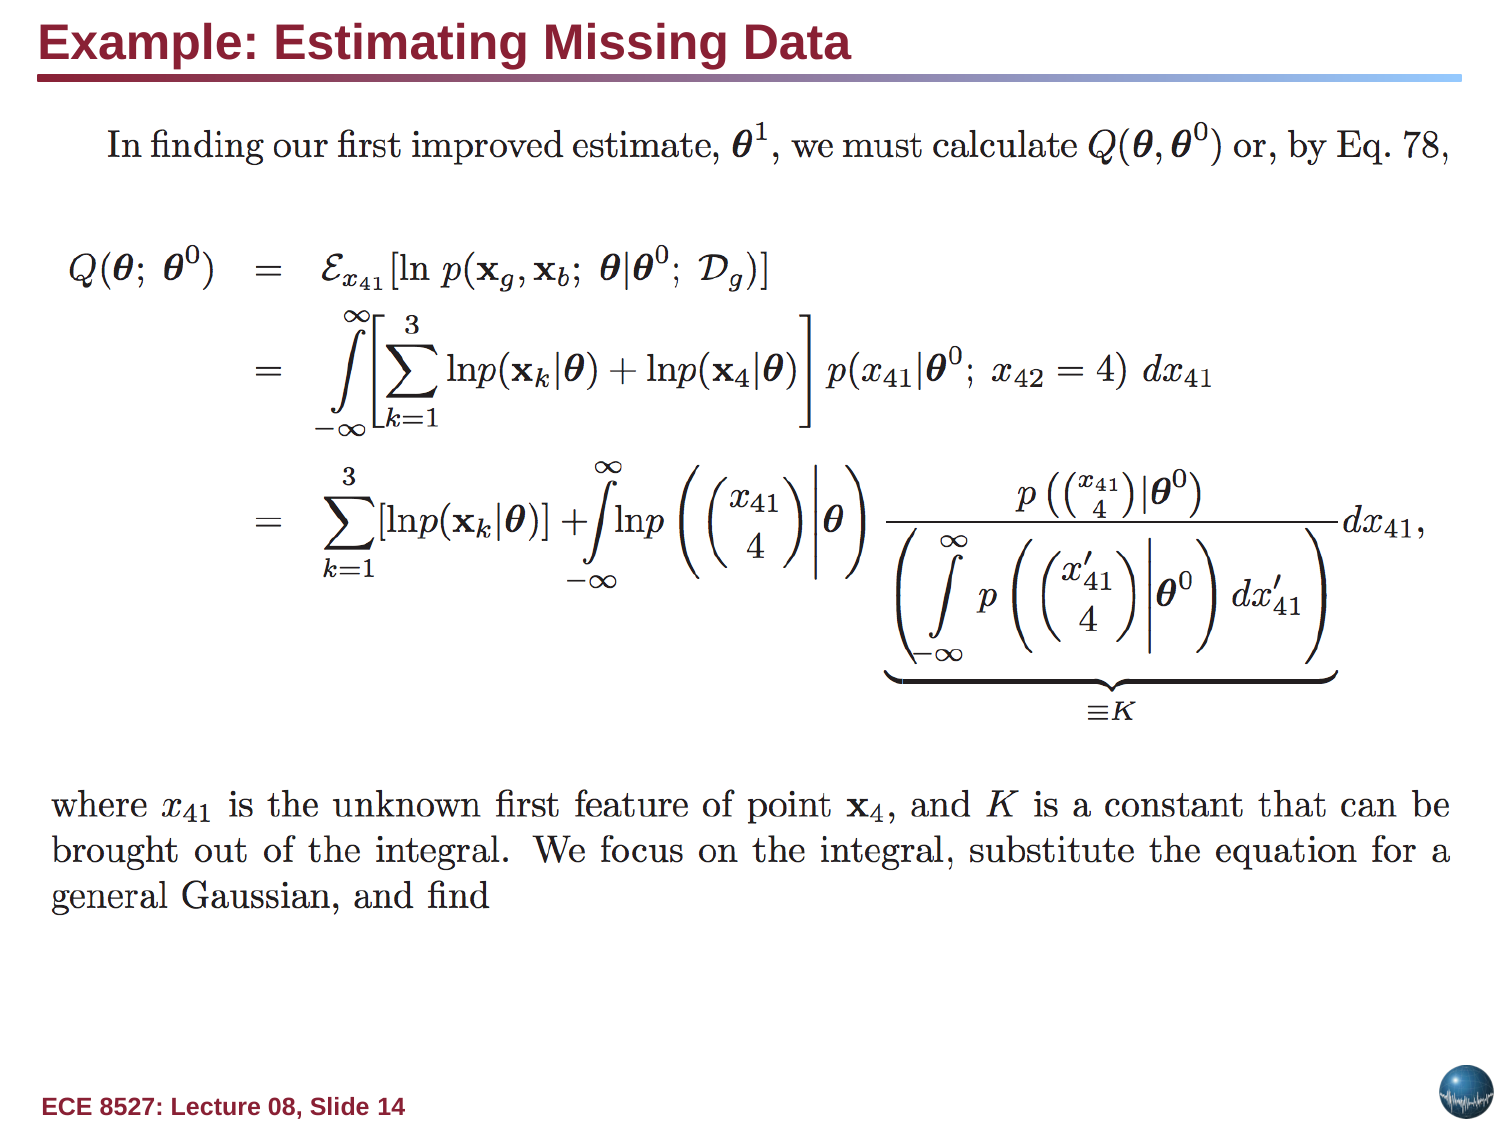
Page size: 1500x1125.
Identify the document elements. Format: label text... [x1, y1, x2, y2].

picture [1439, 1065, 1494, 1119]
picture [0, 110, 1500, 929]
text_box Example: Estimating Missing Data [37, 9, 1163, 70]
